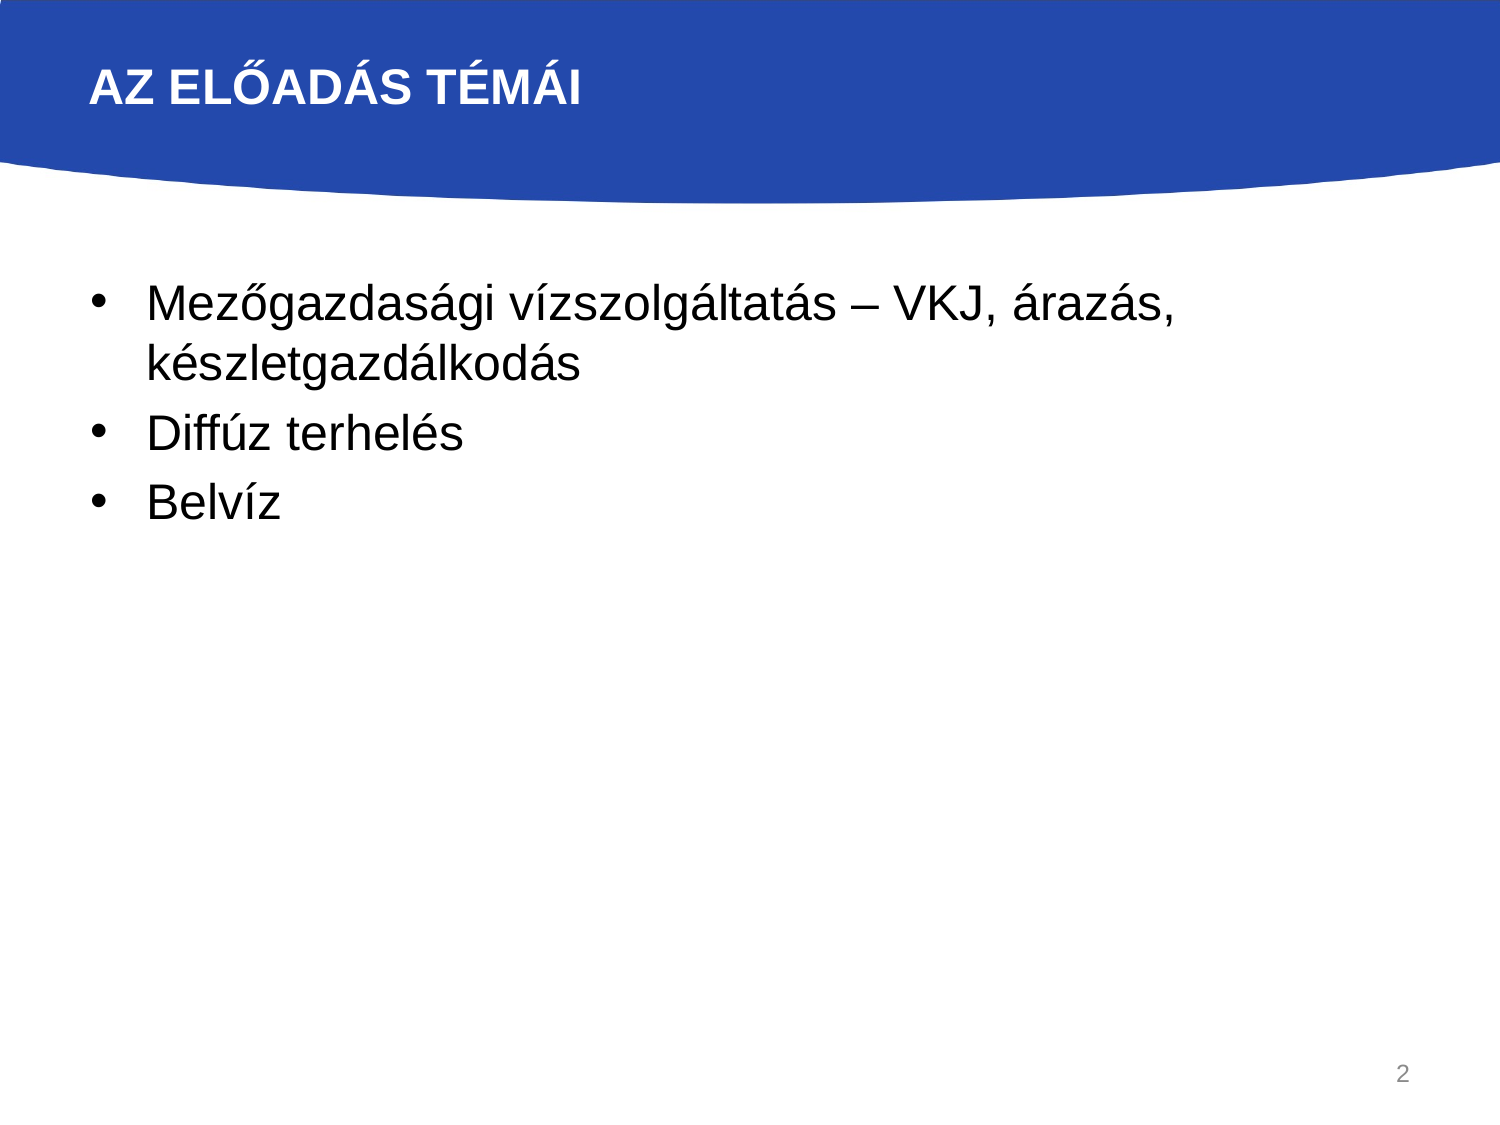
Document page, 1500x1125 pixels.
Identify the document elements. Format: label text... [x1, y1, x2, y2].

slide_number 2 [1074, 1042, 1425, 1103]
list Mezőgazdasági vízszolgáltatás – VKJ, árazás, készletgazdálkodás Diffúz terhelés Belvíz [75, 262, 1425, 1005]
title Az előadás témái [73, 7, 845, 161]
picture [0, 0, 1500, 1125]
